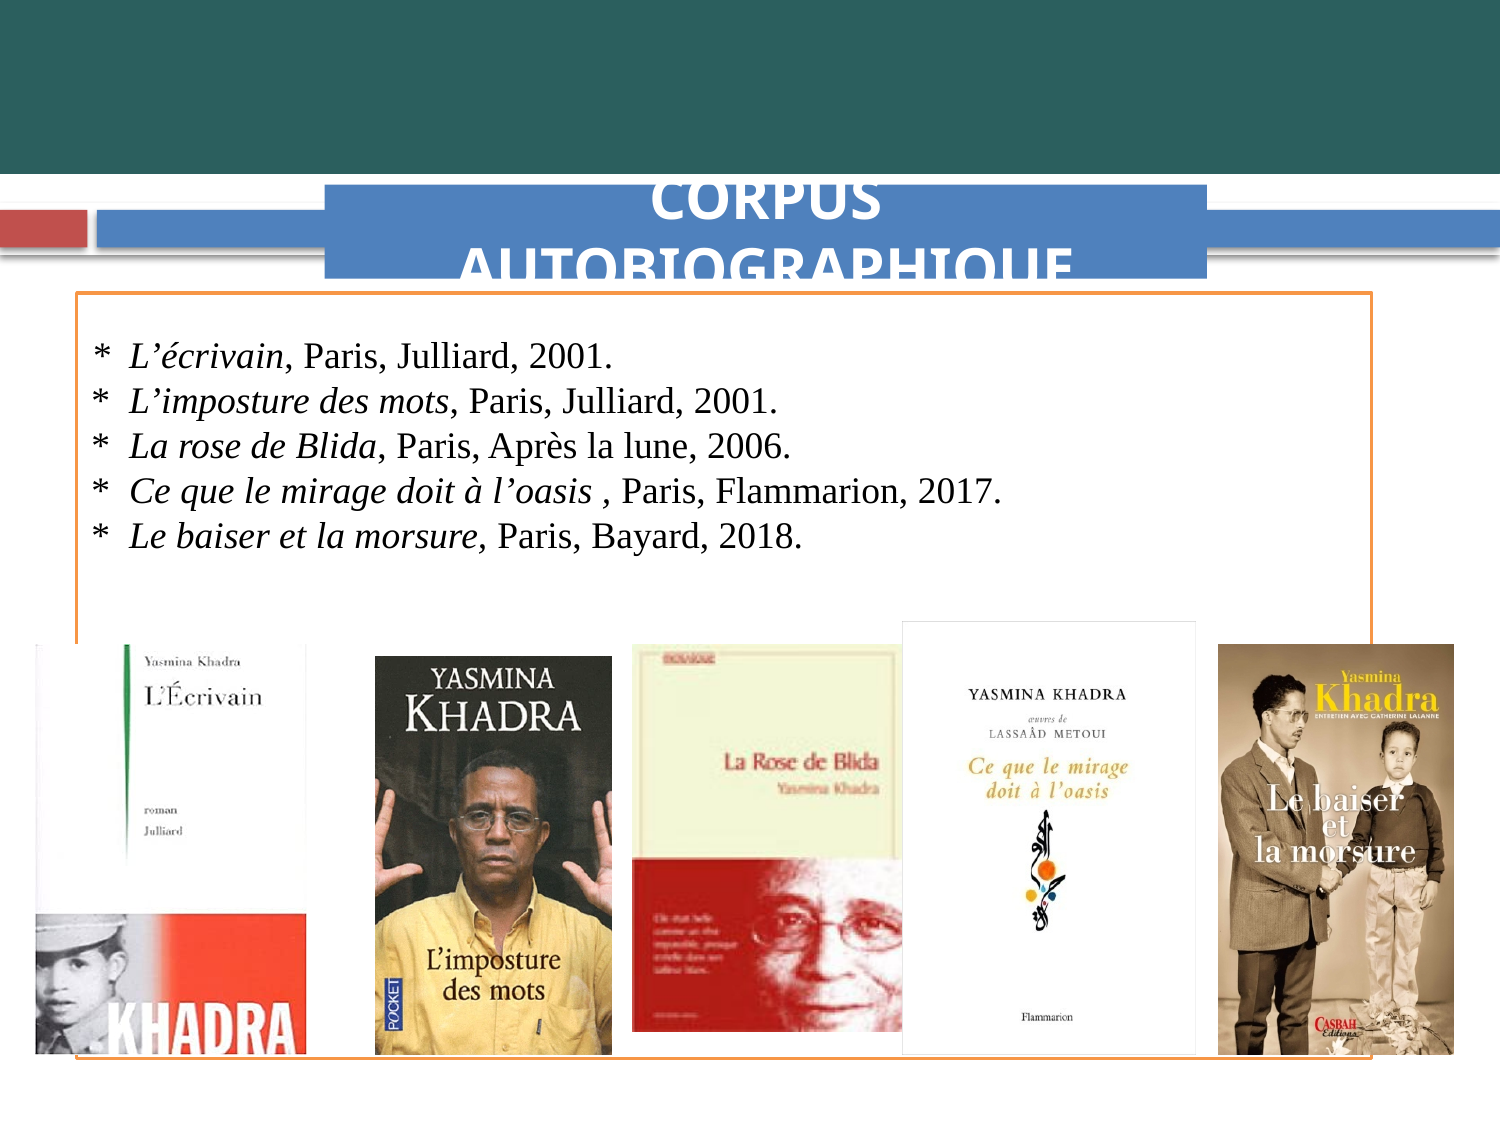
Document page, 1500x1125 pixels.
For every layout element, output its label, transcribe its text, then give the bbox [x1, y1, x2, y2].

text_box [0, 0, 1500, 174]
picture [632, 620, 1196, 1055]
picture [374, 655, 612, 1055]
picture [1218, 644, 1454, 1055]
picture [34, 644, 307, 1055]
text_box * L’écrivain, Paris, Julliard, 2001. * L’imposture des mots, Paris, Julliard, 2001. * La rose de Blida, Paris, Après la lune, 2006. * Ce que le mirage doit à l’oasis , Paris, Flammarion, 2017. * Le baiser et la morsure, Paris, Bayard, 2018. [75, 291, 1373, 1060]
text_box CORPUS AUTOBIOGRAPHIQUE [323, 183, 1208, 280]
